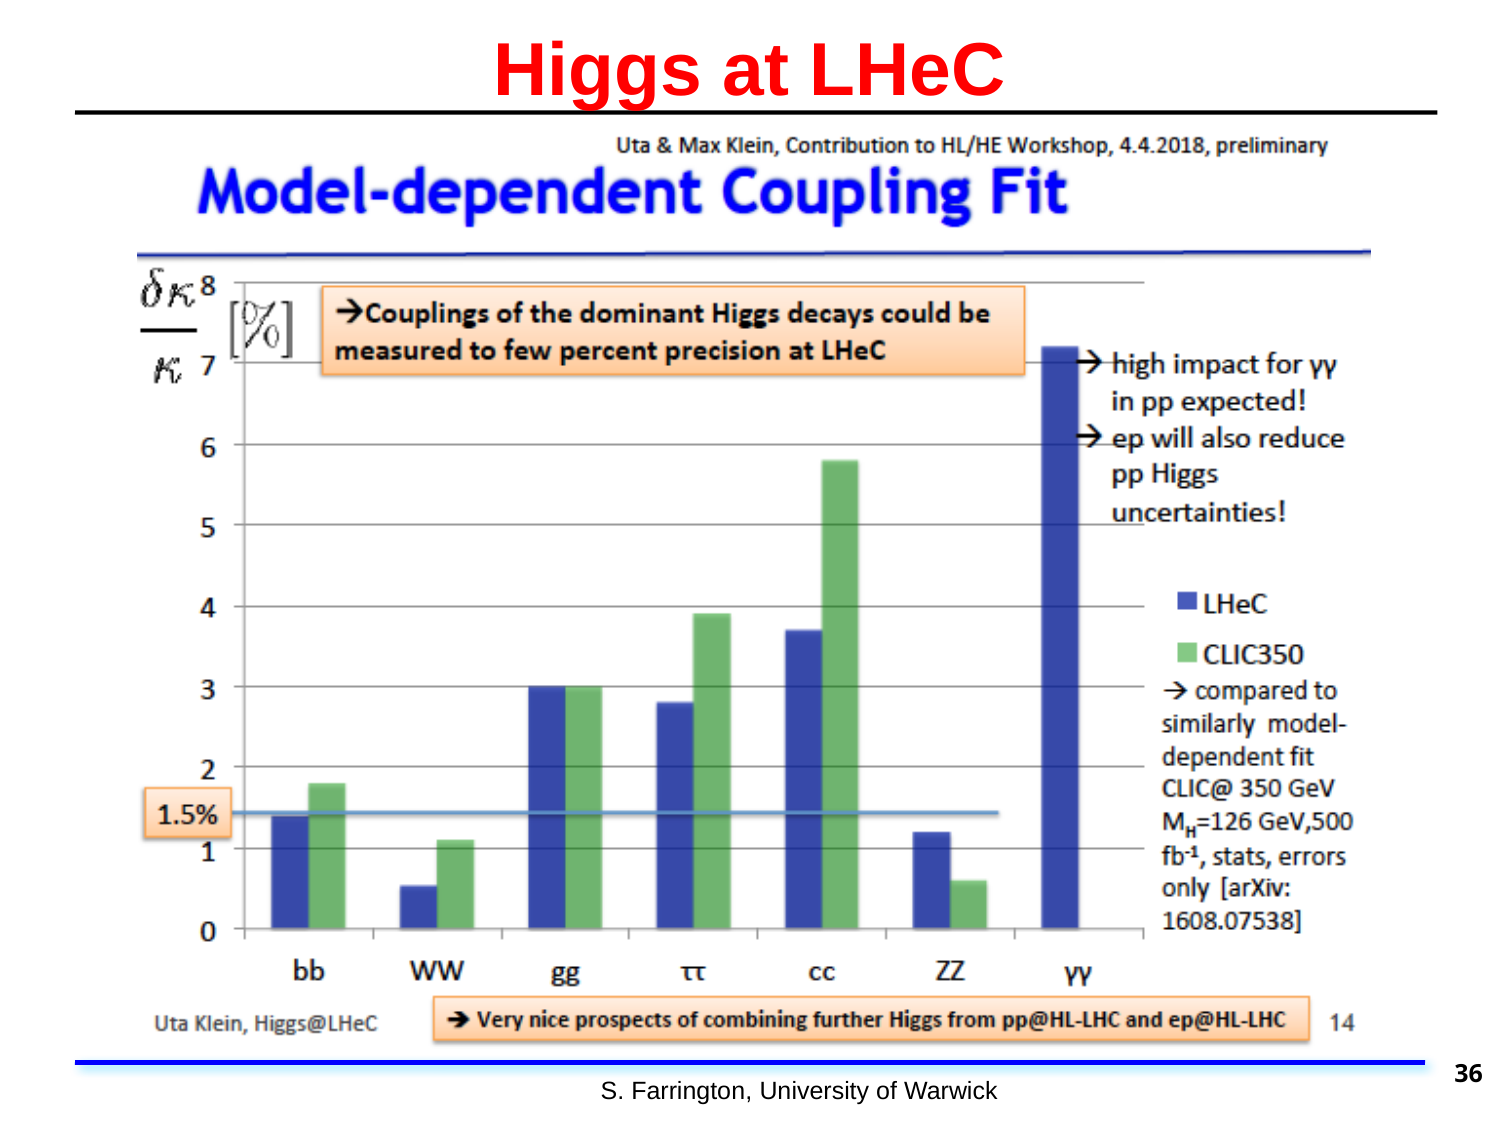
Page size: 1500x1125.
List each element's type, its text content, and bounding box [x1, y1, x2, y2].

title Higgs at LHeC [75, 12, 1425, 118]
picture [137, 124, 1371, 1049]
slide_number 36 [1400, 1025, 1500, 1125]
